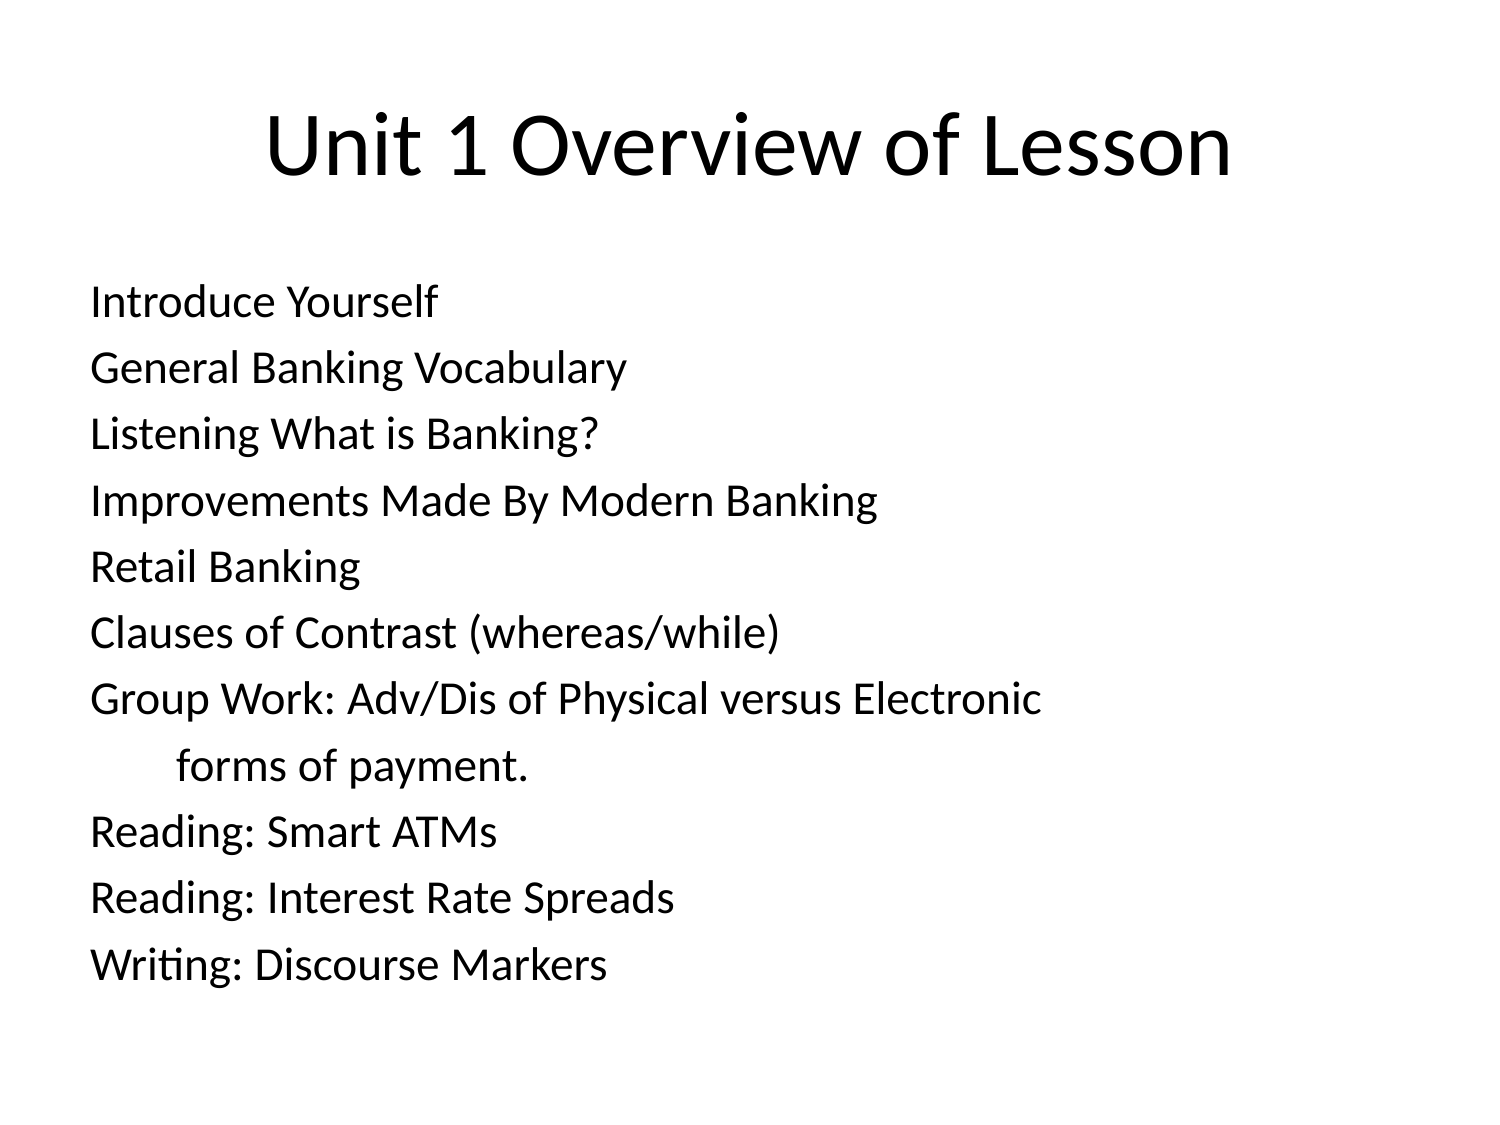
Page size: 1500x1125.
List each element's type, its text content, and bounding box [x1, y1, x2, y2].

list Introduce Yourself General Banking Vocabulary Listening What is Banking? Improvements Made By Modern Banking Retail Banking Clauses of Contrast (whereas/while) Group Work: Adv/Dis of Physical versus Electronic forms of payment. Reading: Smart ATMs Reading: Interest Rate Spreads Writing: Discourse Markers [75, 262, 1425, 1005]
title Unit 1 Overview of Lesson [75, 45, 1425, 233]
